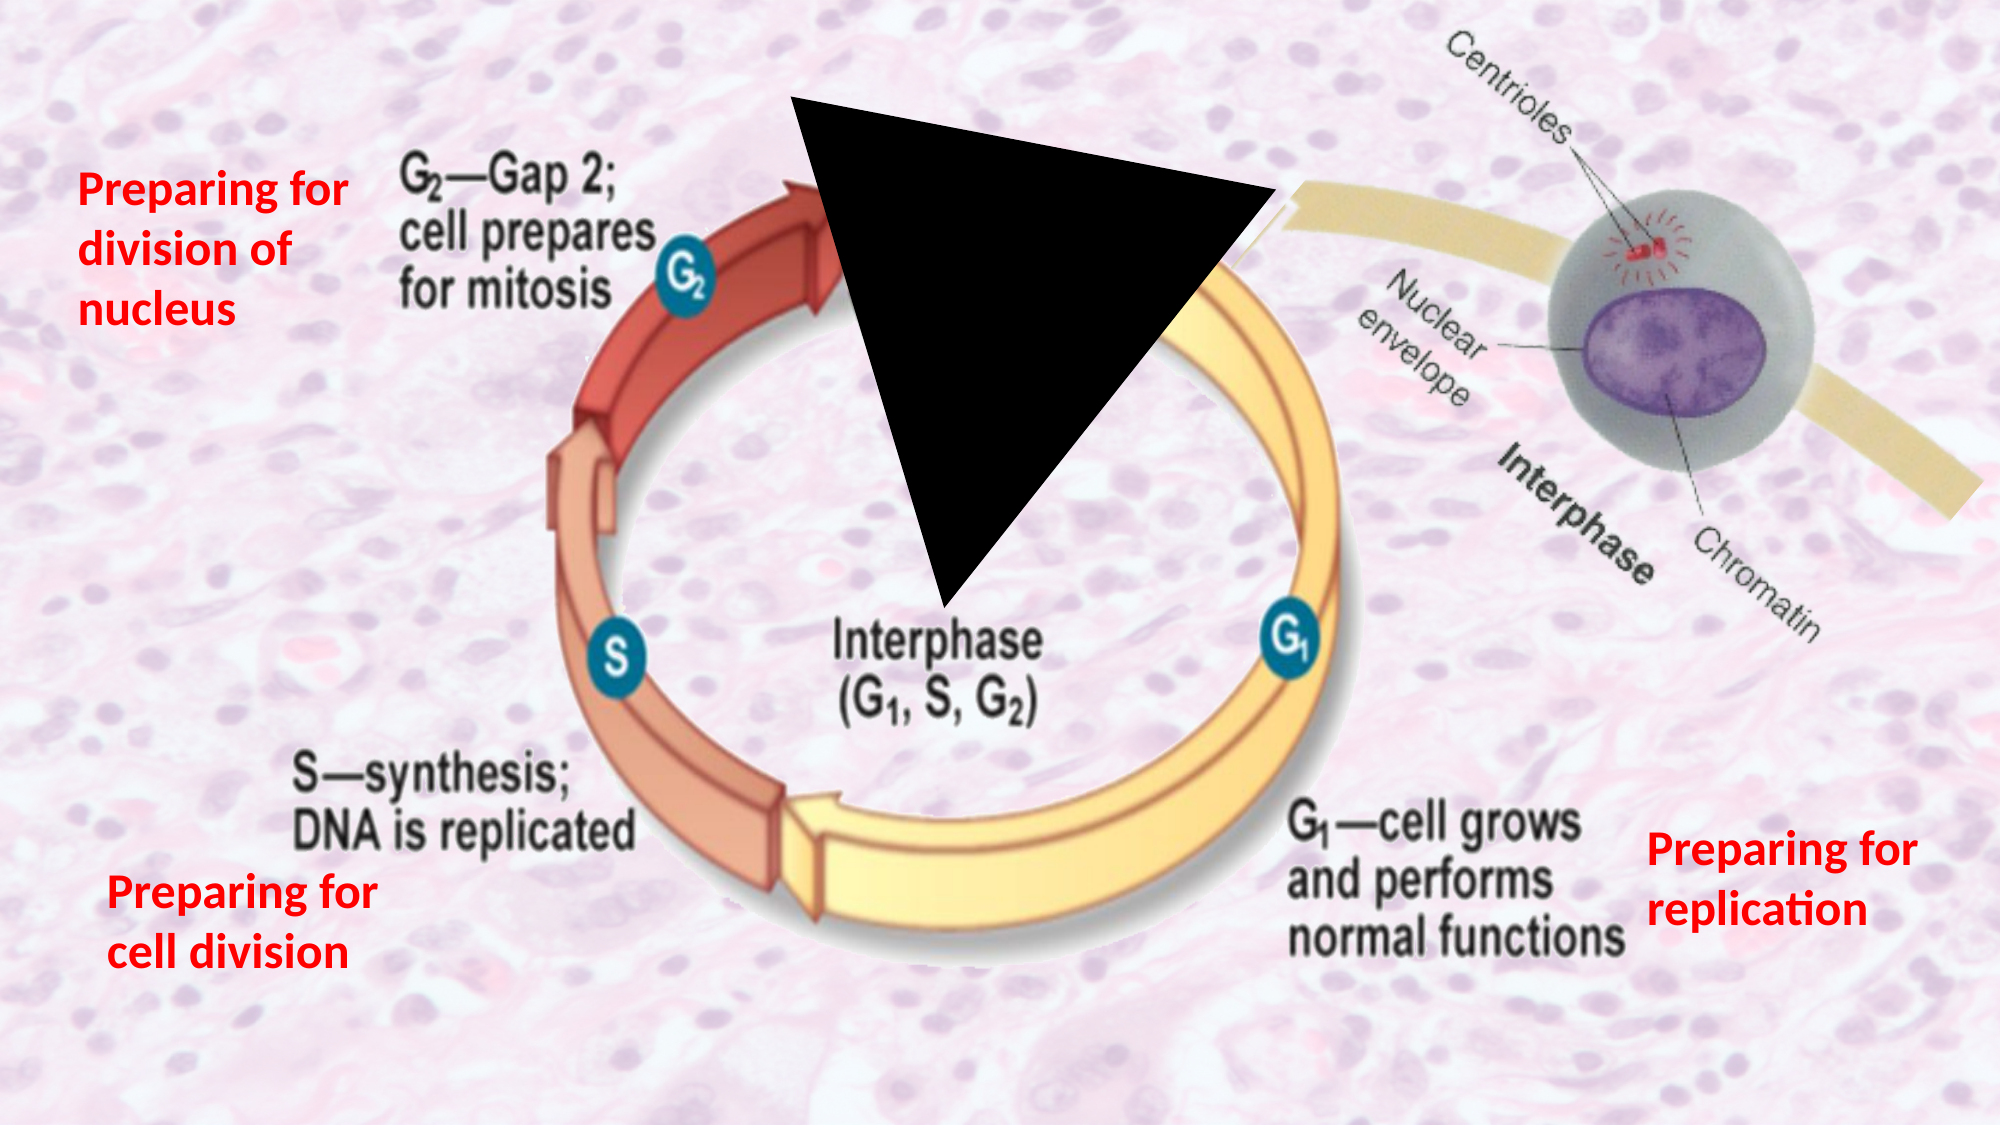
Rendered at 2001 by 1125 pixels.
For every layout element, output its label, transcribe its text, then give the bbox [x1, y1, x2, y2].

picture [192, 0, 2001, 1082]
text_box Preparing for cell division [92, 851, 192, 987]
text_box Preparing for replication [1722, 808, 1944, 944]
text_box Preparing for division of nucleus [63, 148, 192, 344]
